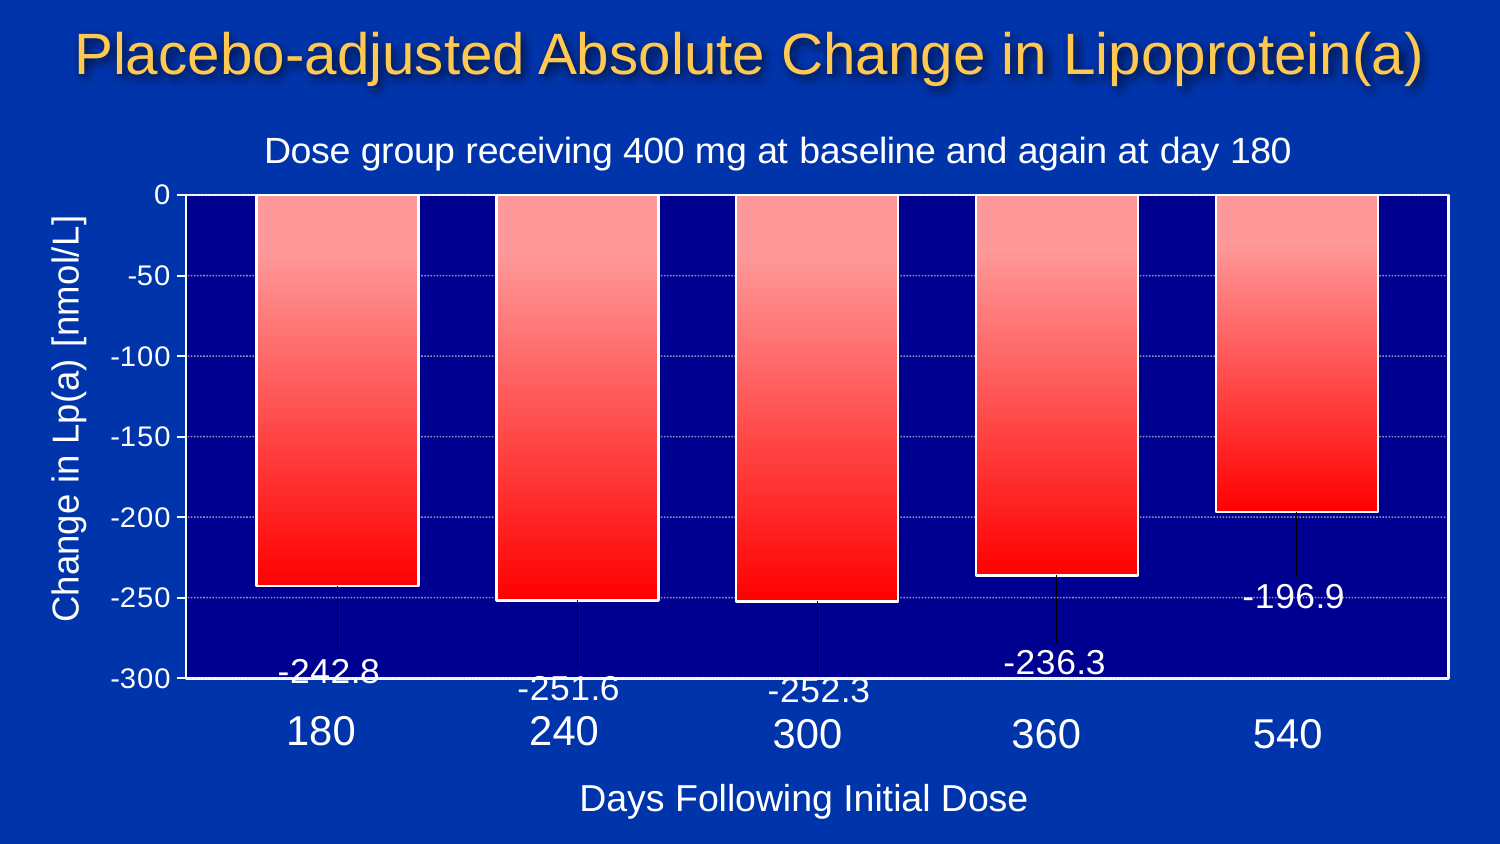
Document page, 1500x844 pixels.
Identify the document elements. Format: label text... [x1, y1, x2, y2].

text_box 240 [469, 718, 659, 753]
text_box 540 [1231, 718, 1356, 758]
text_box 300 [751, 718, 876, 758]
text_box Days Following Initial Dose [202, 766, 1405, 827]
text_box 360 [962, 718, 1131, 758]
title Placebo-adjusted Absolute Change in Lipoprotein(a) [0, 4, 1500, 97]
text_box 180 [231, 718, 410, 753]
chart [23, 102, 1473, 711]
